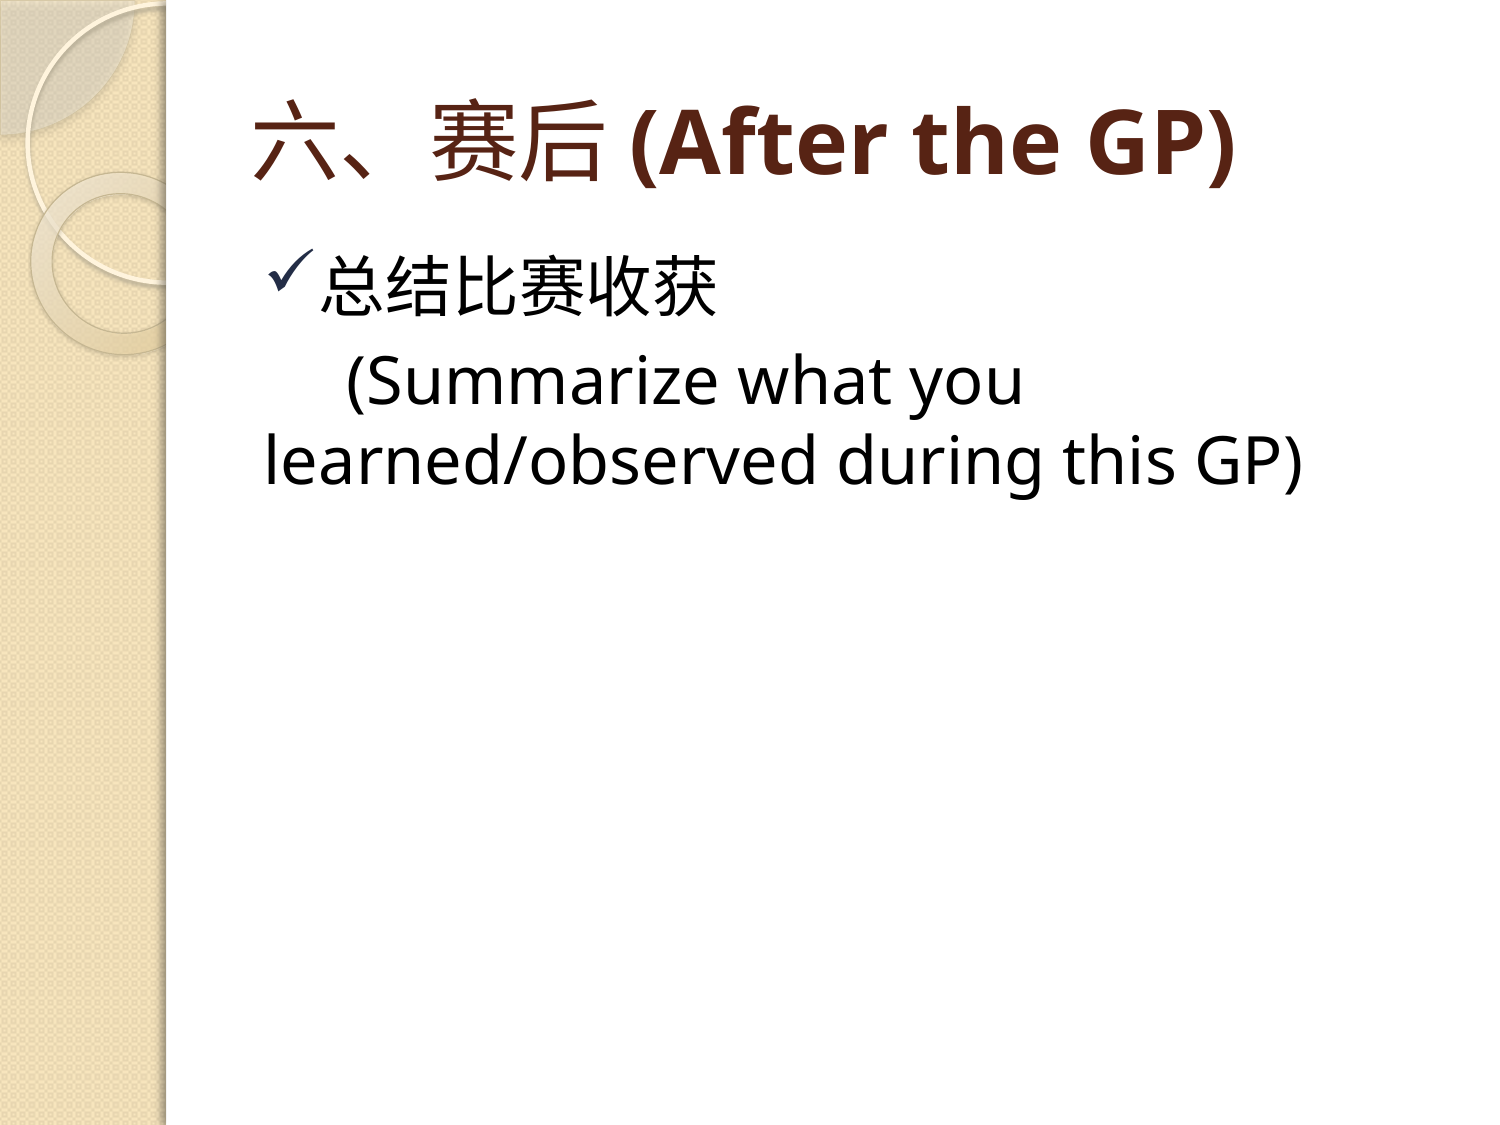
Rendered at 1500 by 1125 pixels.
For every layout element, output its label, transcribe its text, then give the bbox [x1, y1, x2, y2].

title 六、赛后(After the GP) [235, 45, 1466, 233]
list 总结比赛收获 (Summarize what you learned/observed during this GP) [235, 237, 1466, 1025]
